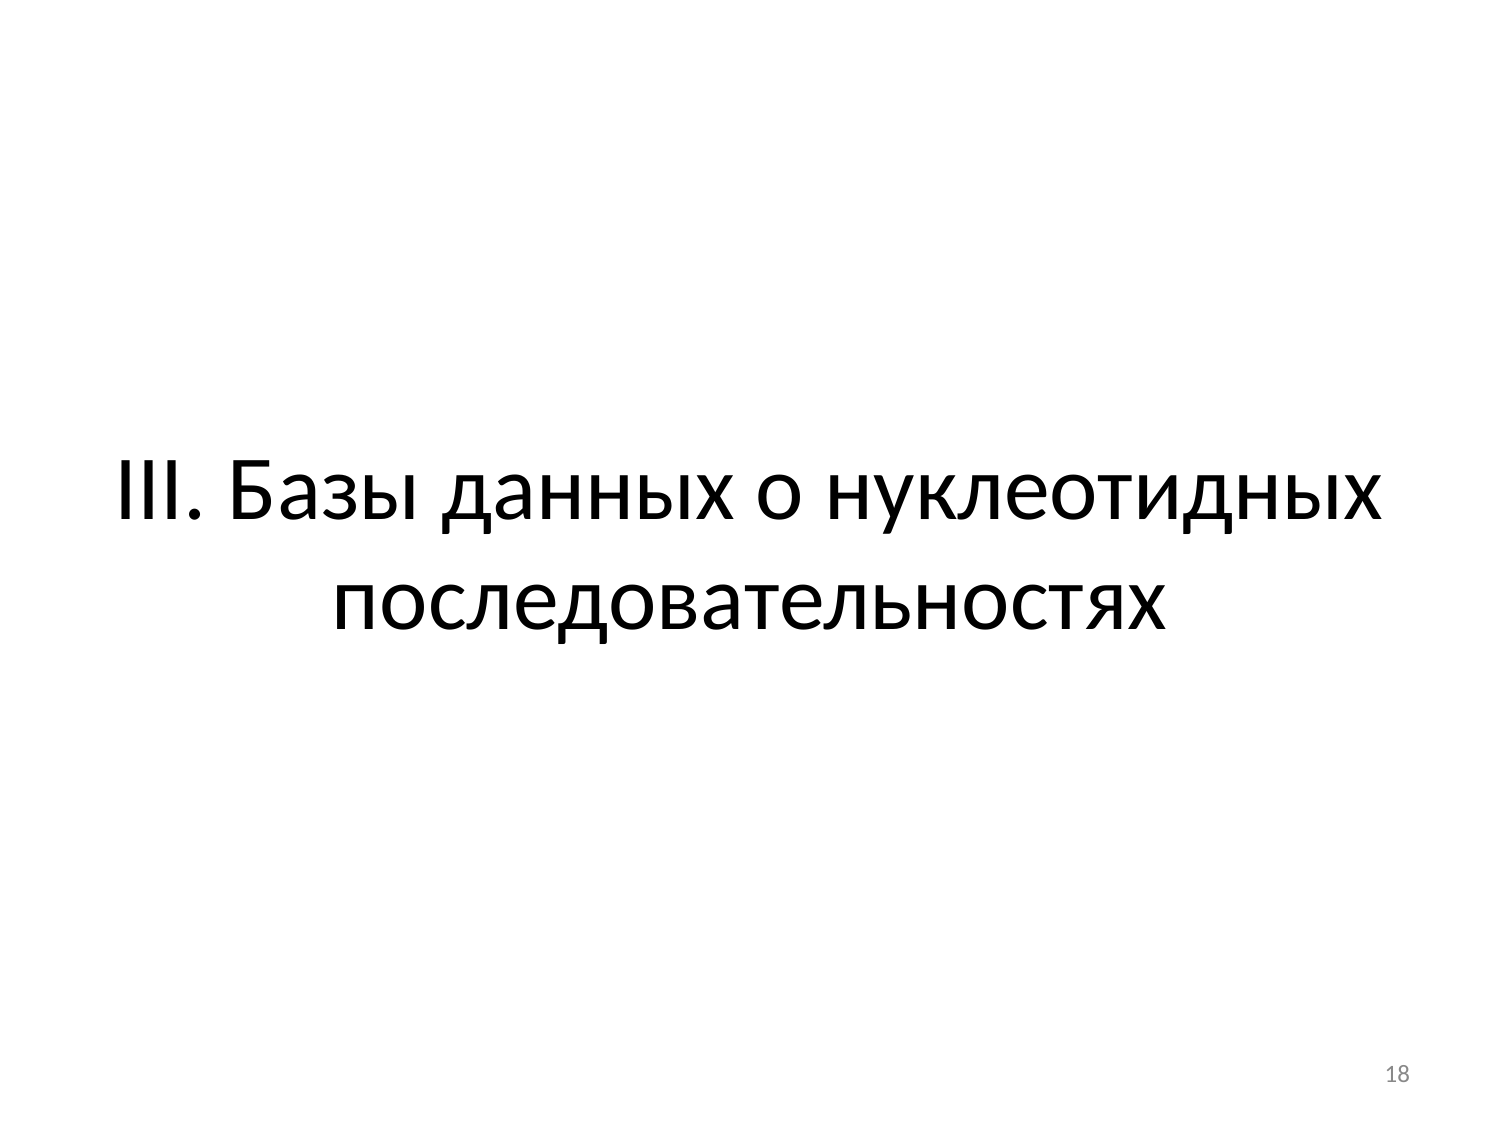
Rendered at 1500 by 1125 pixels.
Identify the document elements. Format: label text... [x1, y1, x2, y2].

slide_number 18 [1074, 1042, 1425, 1103]
title III. Базы данных о нуклеотидных последовательностях [74, 444, 1426, 632]
